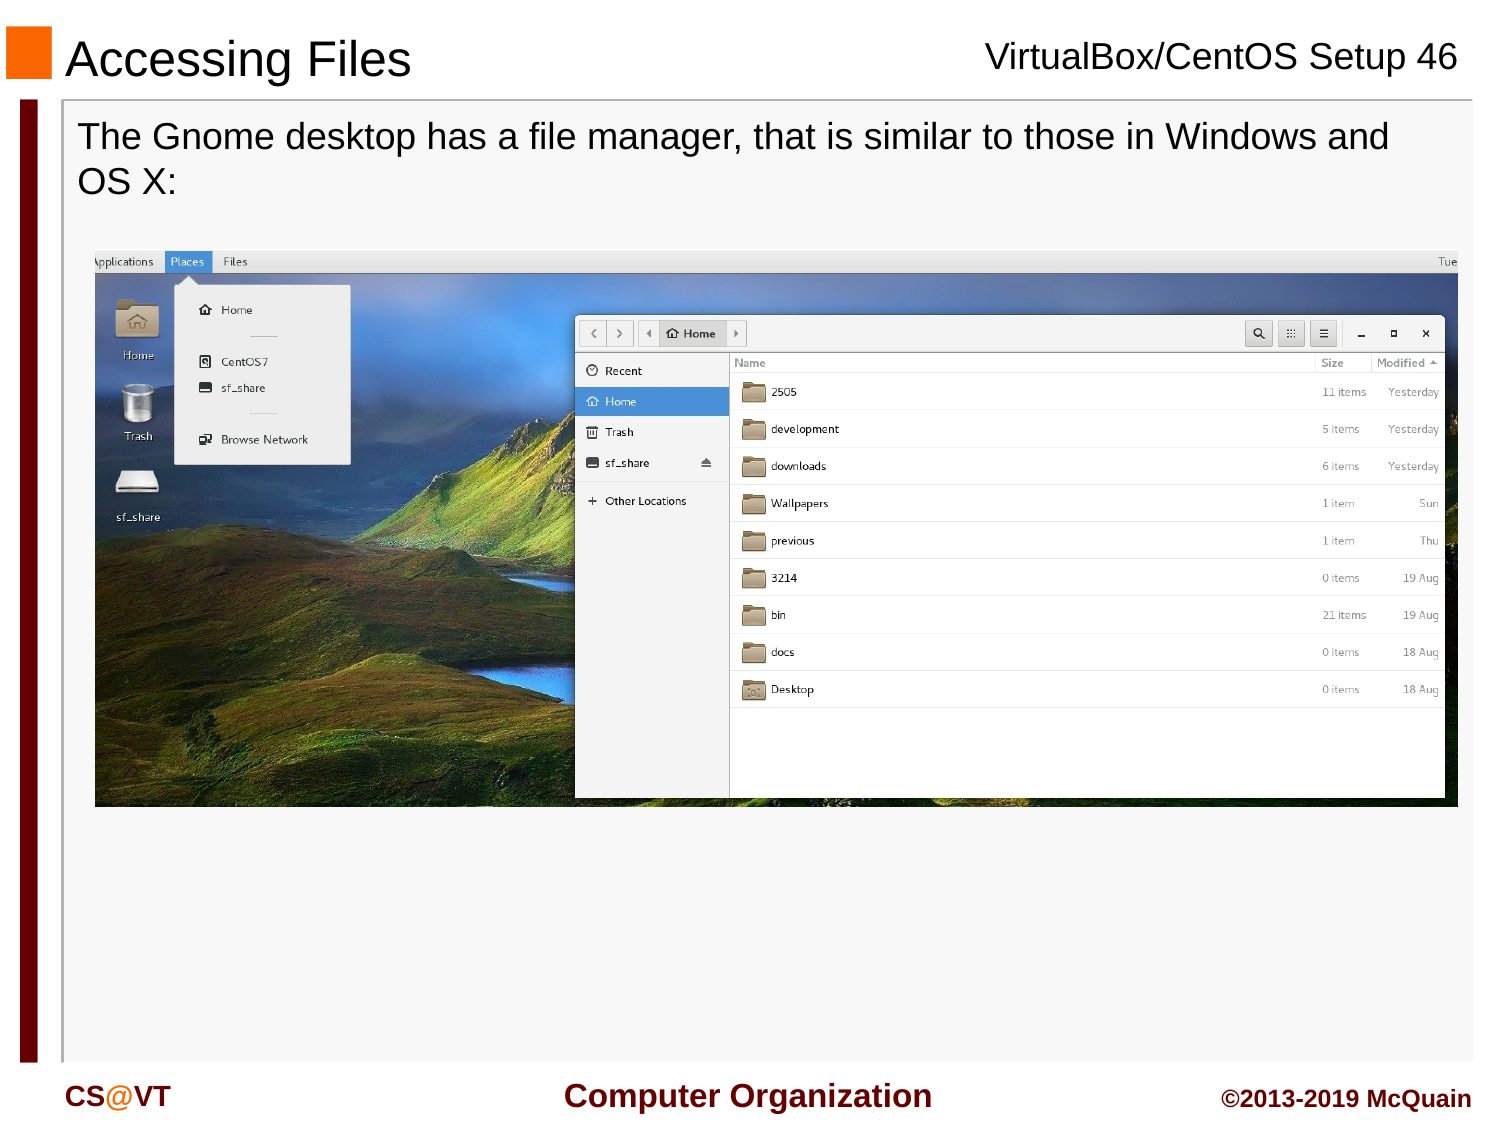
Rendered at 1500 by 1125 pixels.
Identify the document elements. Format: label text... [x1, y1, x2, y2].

picture [95, 249, 1458, 807]
title Accessing Files [50, 28, 1000, 85]
text_box The Gnome desktop has a file manager, that is similar to those in Windows and OS X: [62, 104, 1450, 210]
